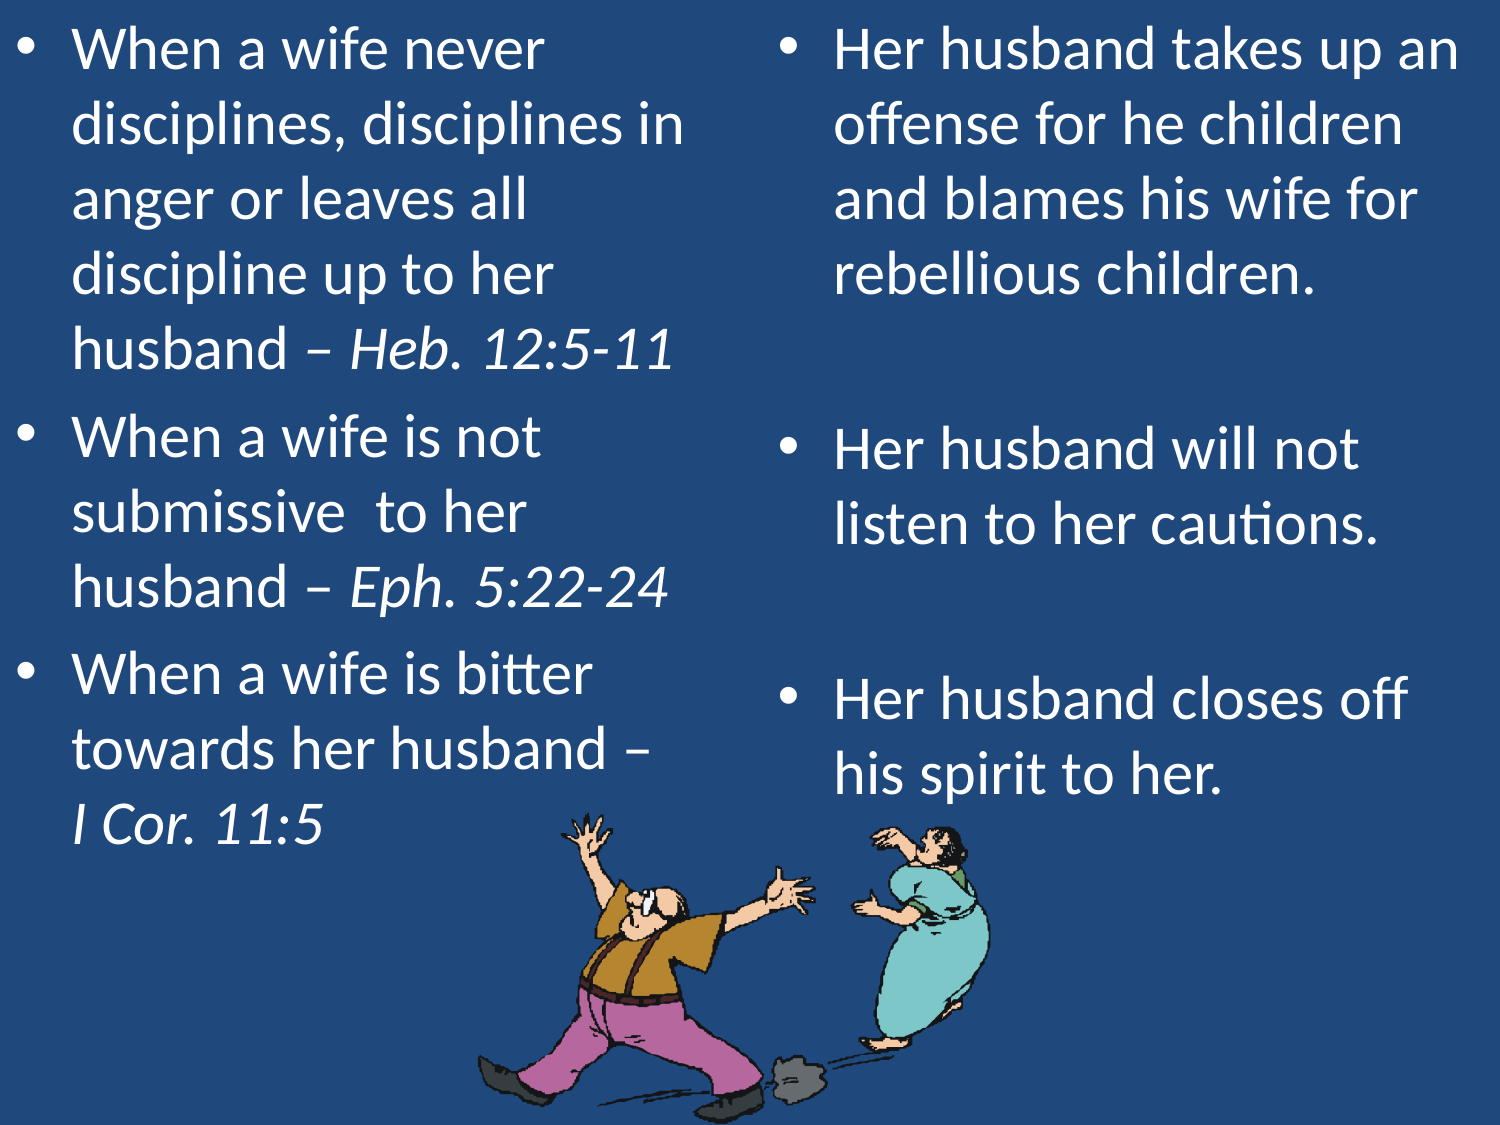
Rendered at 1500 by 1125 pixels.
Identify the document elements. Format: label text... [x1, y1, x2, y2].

list Her husband takes up an offense for he children and blames his wife for rebellious children. Her husband will not listen to her cautions. Her husband closes off his spirit to her. [762, 0, 1500, 1125]
picture [474, 809, 996, 1125]
list When a wife never disciplines, disciplines in anger or leaves all discipline up to her husband – Heb. 12:5-11 When a wife is not submissive to her husband – Eph. 5:22-24 When a wife is bitter towards her husband – I Cor. 11:5 [0, 0, 738, 1125]
